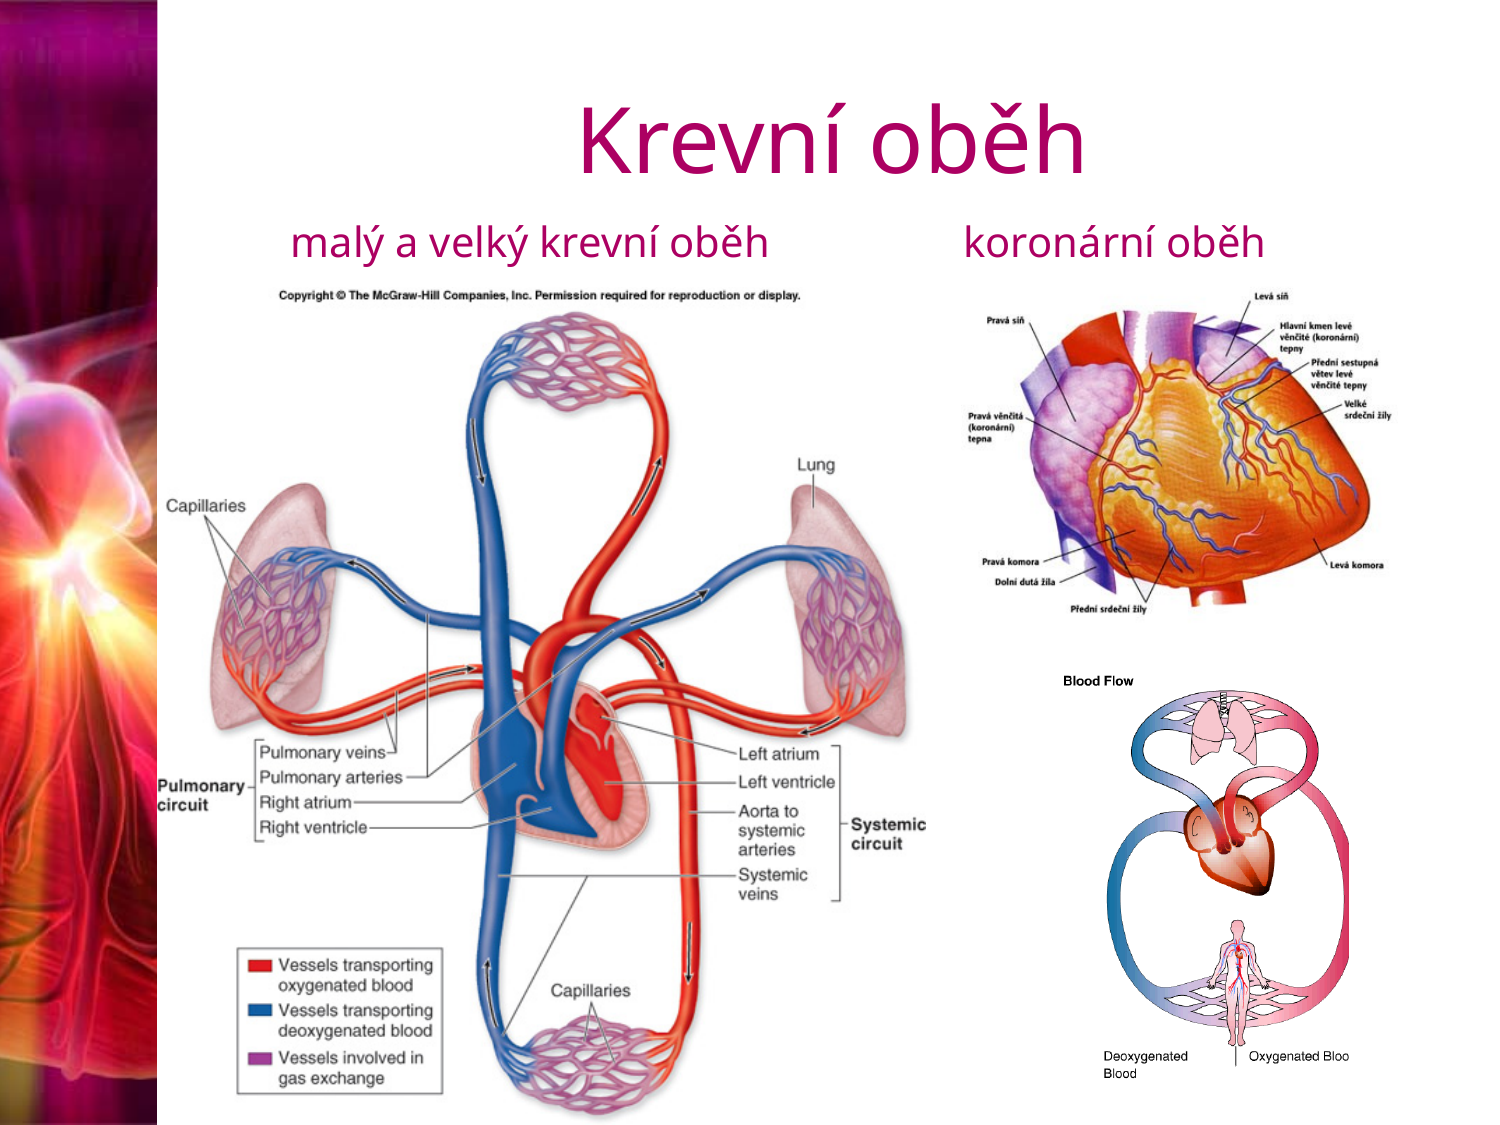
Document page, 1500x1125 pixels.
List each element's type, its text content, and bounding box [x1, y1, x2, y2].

text_box malý a velký krevní oběh koronární oběh [162, 208, 1500, 951]
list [157, 287, 926, 1125]
title Krevní oběh [162, 42, 1500, 208]
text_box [1045, 656, 1350, 1090]
picture [0, 0, 158, 1125]
picture [960, 278, 1398, 625]
